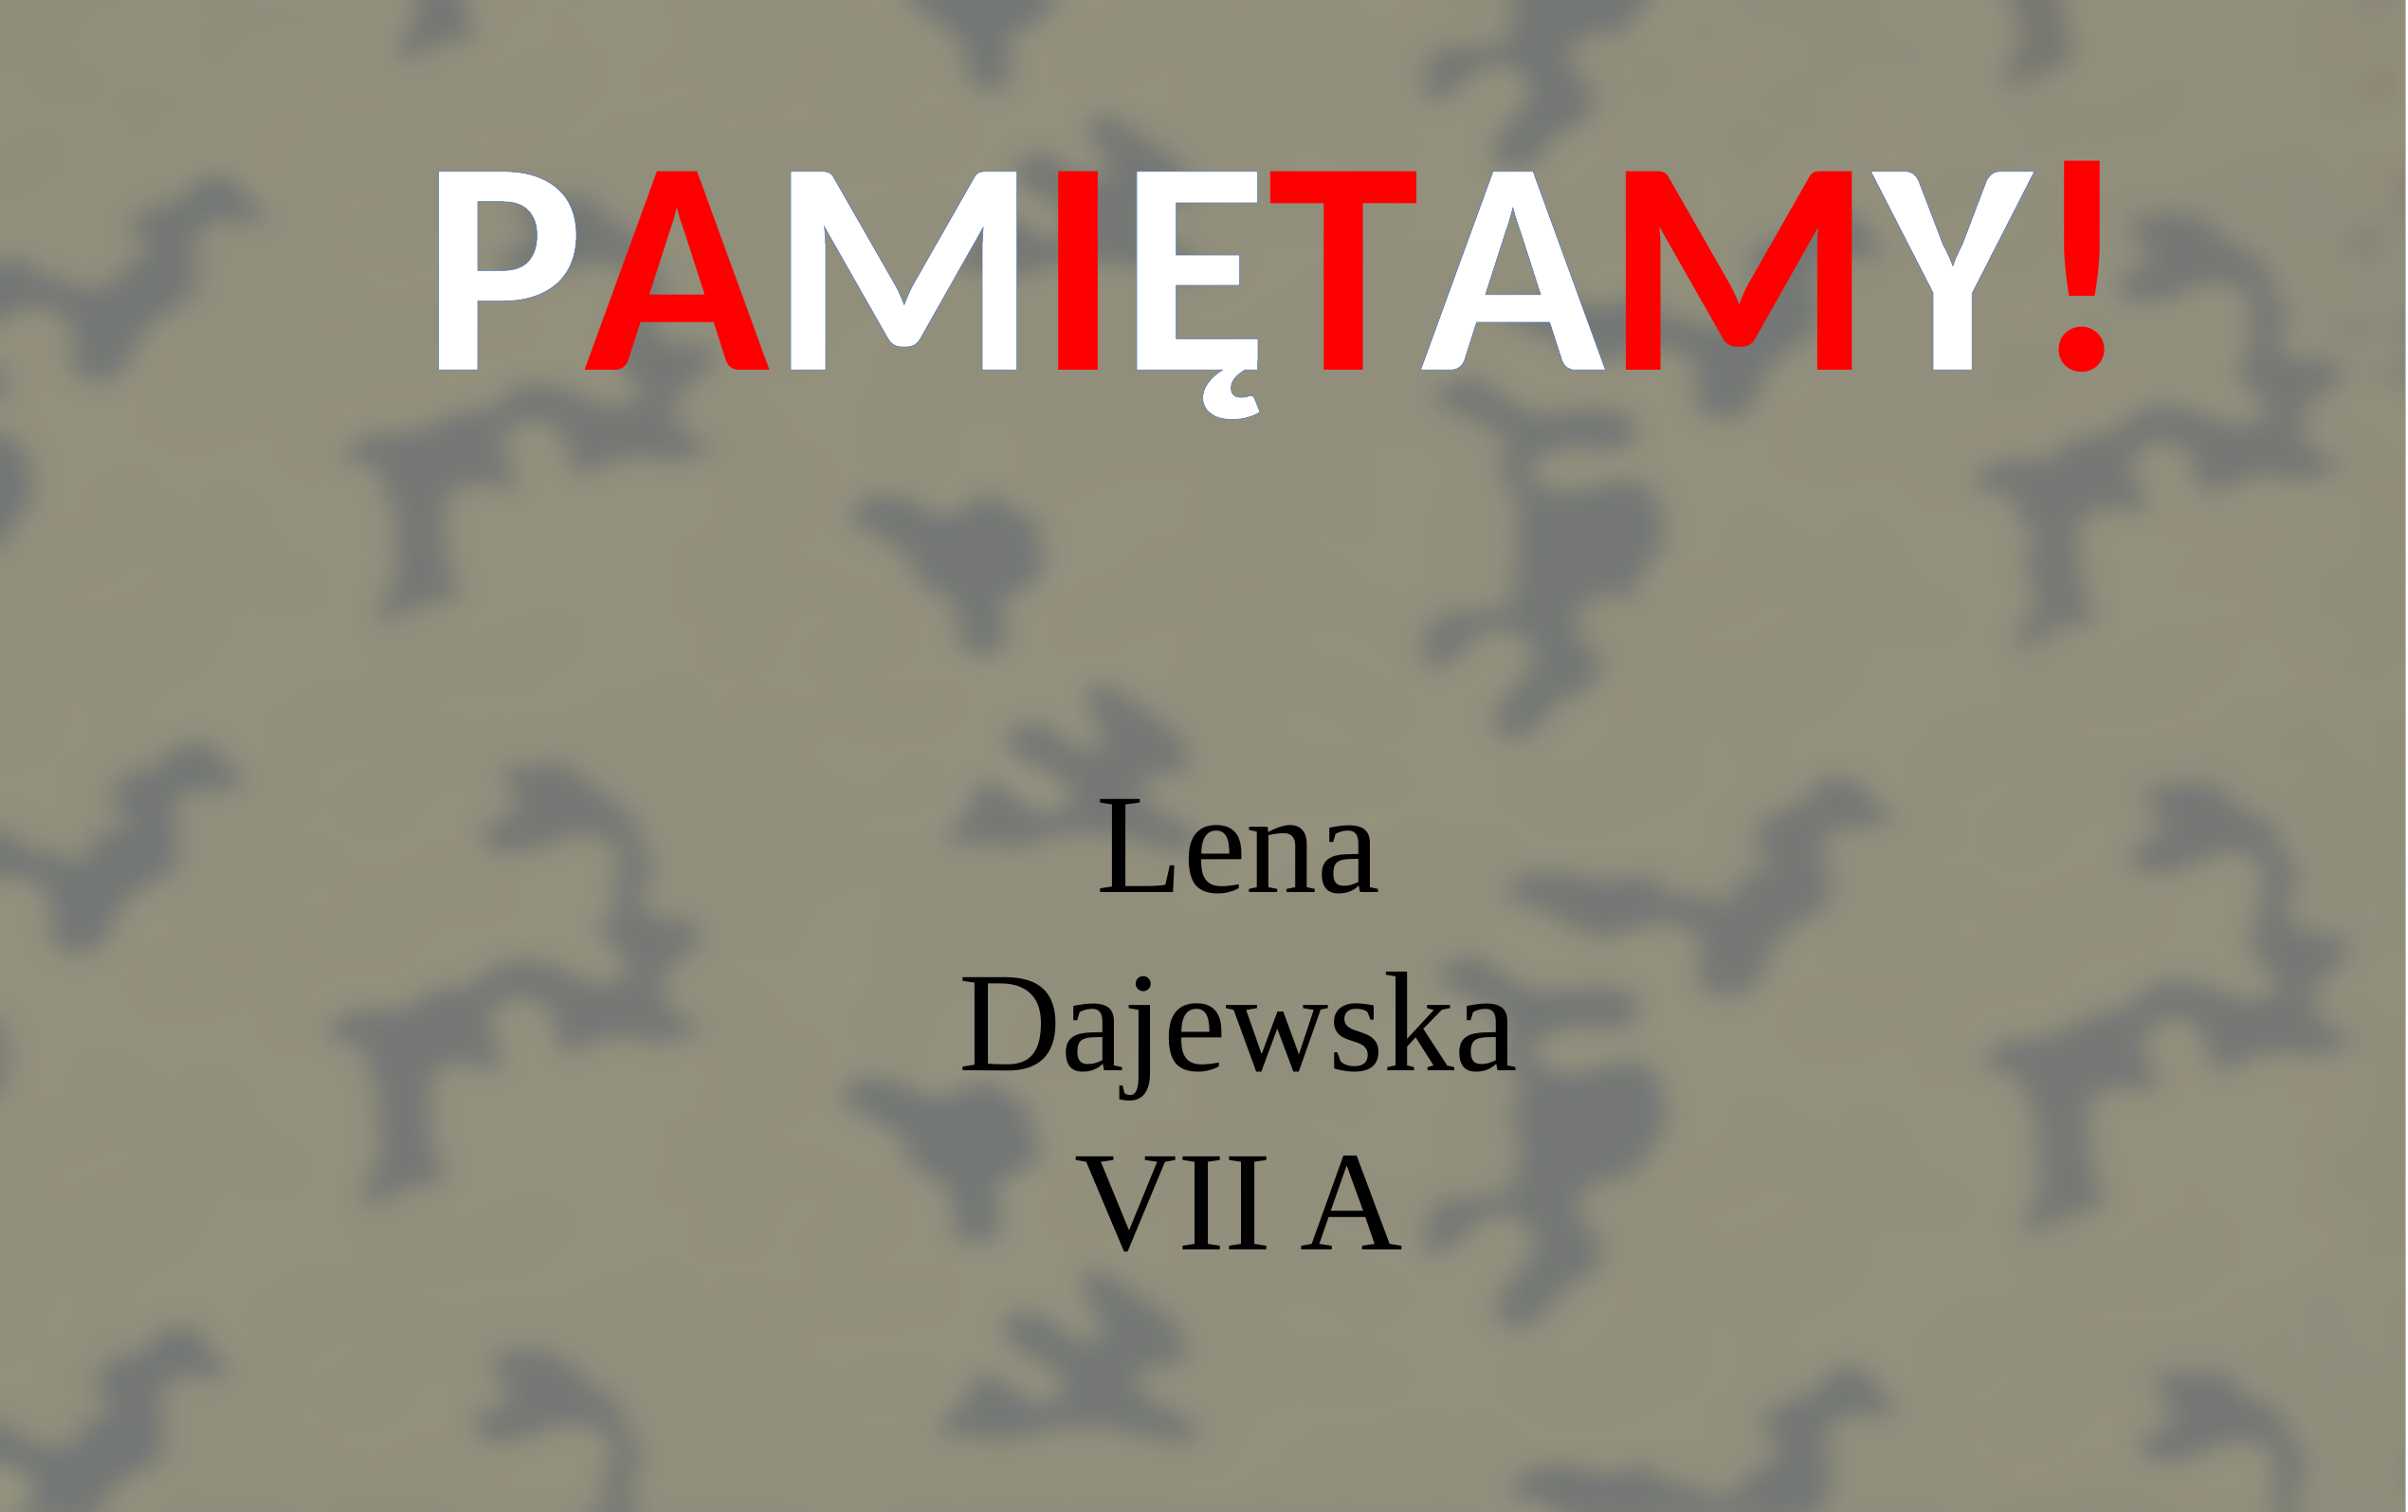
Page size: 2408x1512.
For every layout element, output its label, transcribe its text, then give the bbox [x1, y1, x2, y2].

text_box PAMIĘTAMY! [57, 57, 2408, 439]
list Lena Dajewska VII A [638, 442, 1839, 1410]
